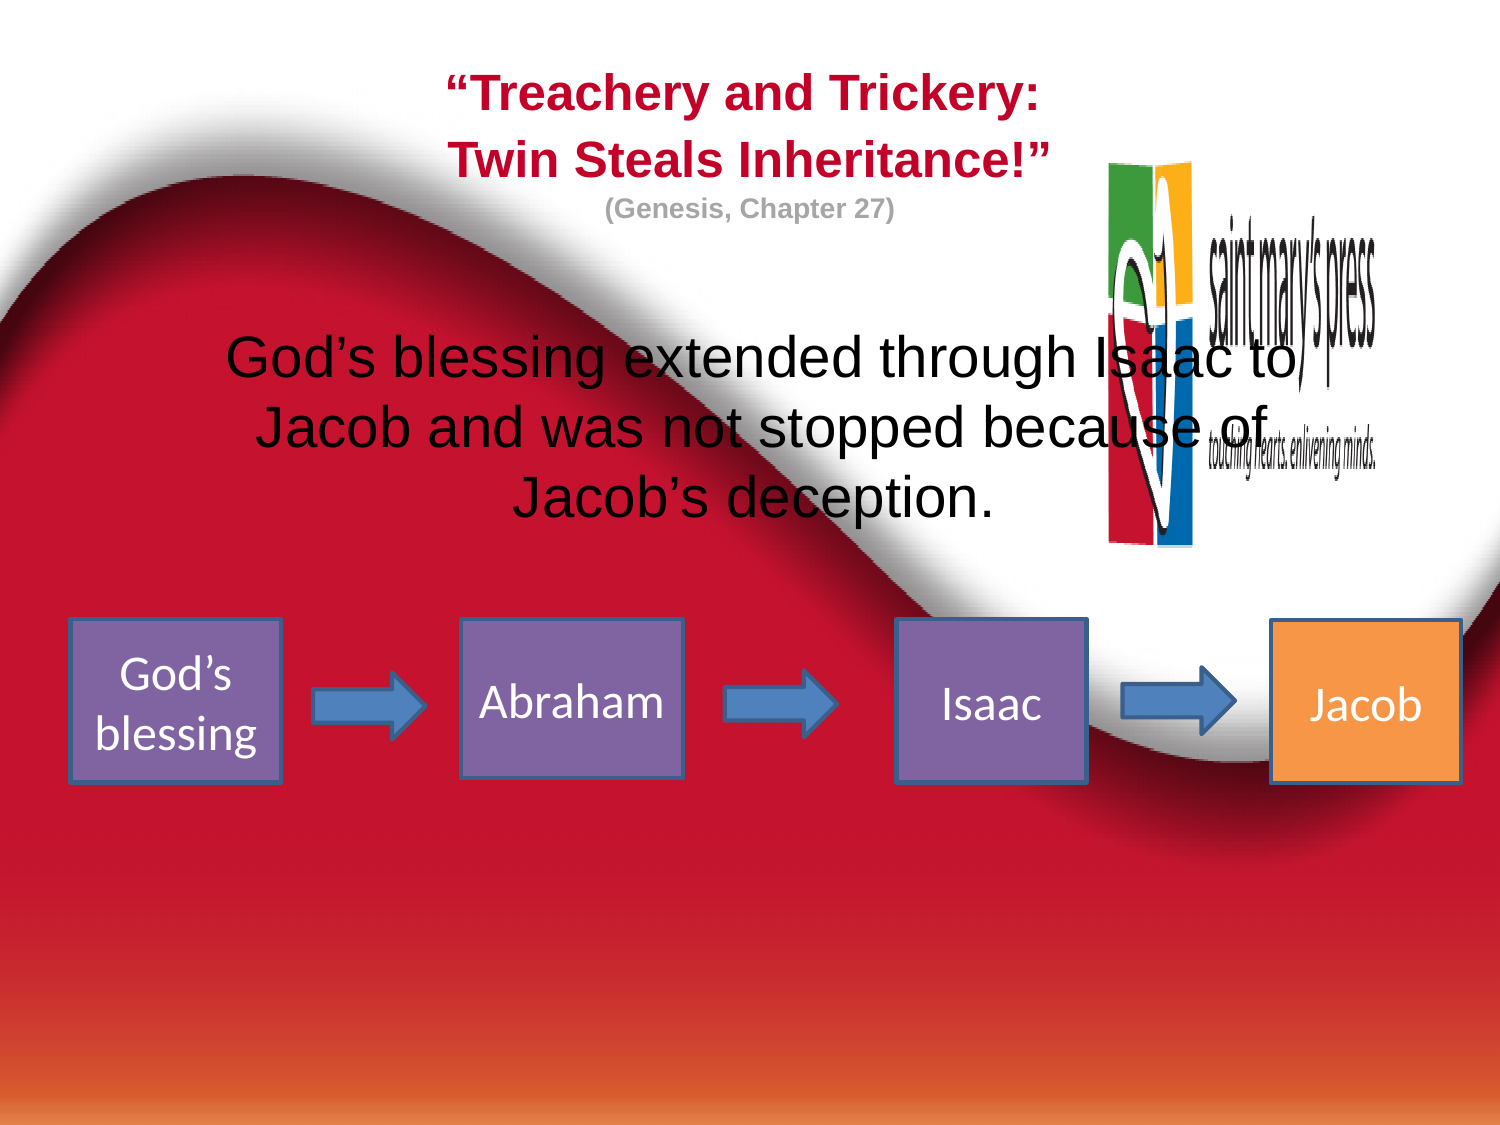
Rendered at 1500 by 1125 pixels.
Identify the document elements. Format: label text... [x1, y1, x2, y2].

list God’s blessing extended through Isaac to Jacob and was not stopped because of Jacob’s deception. [170, 312, 1356, 591]
text_box [722, 668, 840, 740]
text_box Isaac [894, 617, 1089, 785]
text_box Abraham [459, 617, 685, 780]
text_box [1120, 665, 1238, 737]
text_box [310, 670, 428, 742]
picture [0, 0, 1500, 1125]
text_box Jacob [1269, 618, 1463, 785]
text_box God’s blessing [68, 617, 283, 785]
title “Treachery and Trickery: Twin Steals Inheritance!” (Genesis, Chapter 27) [75, 45, 1425, 233]
